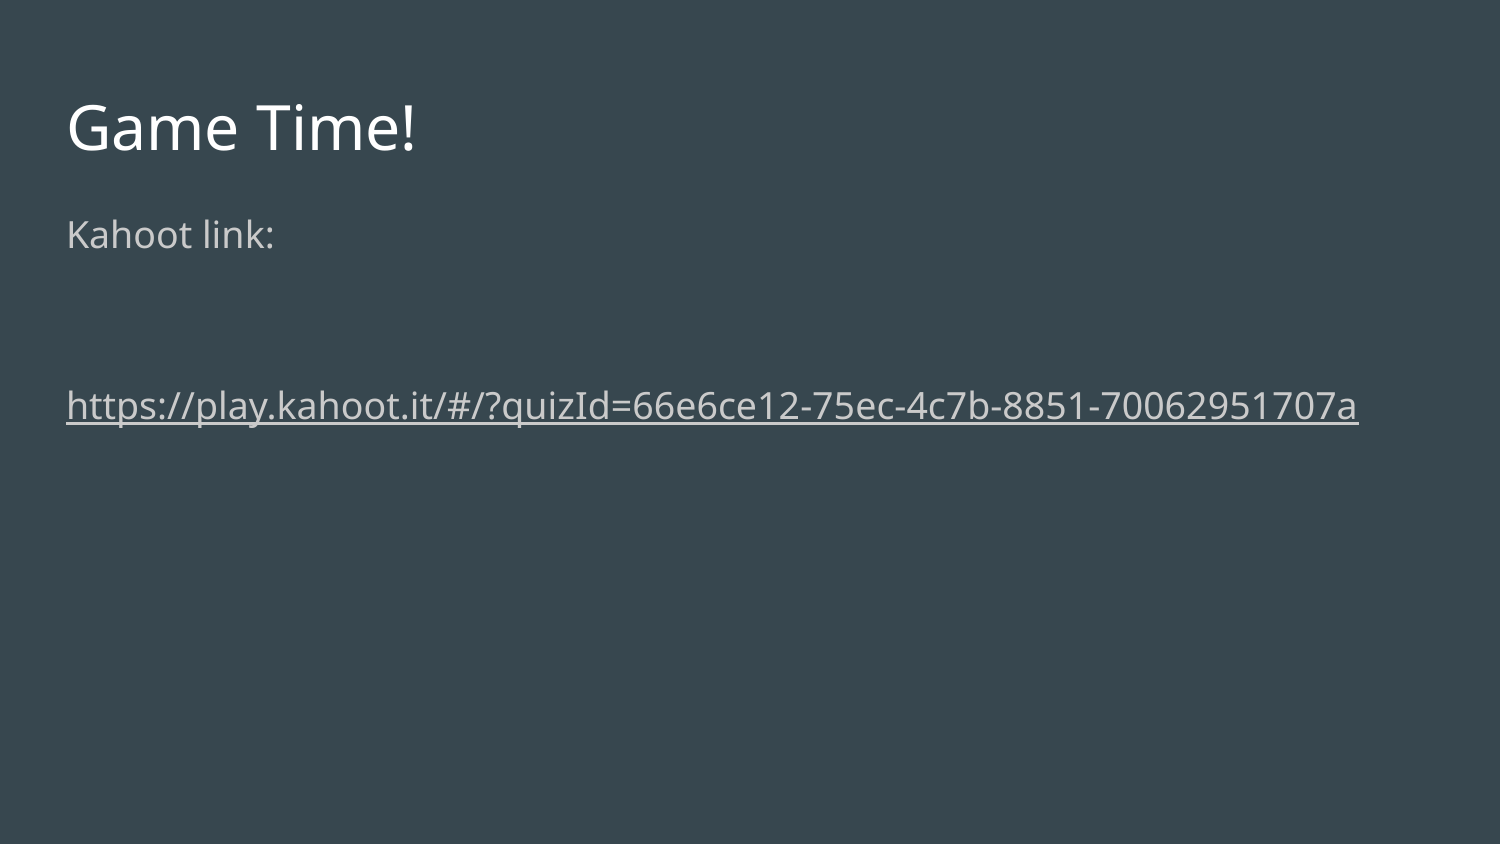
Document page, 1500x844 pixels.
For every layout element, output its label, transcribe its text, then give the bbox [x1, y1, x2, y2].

title Game Time! [51, 72, 1449, 167]
list Kahoot link: https://play.kahoot.it/#/?quizId=66e6ce12-75ec-4c7b-8851-70062951707a [51, 189, 1449, 750]
